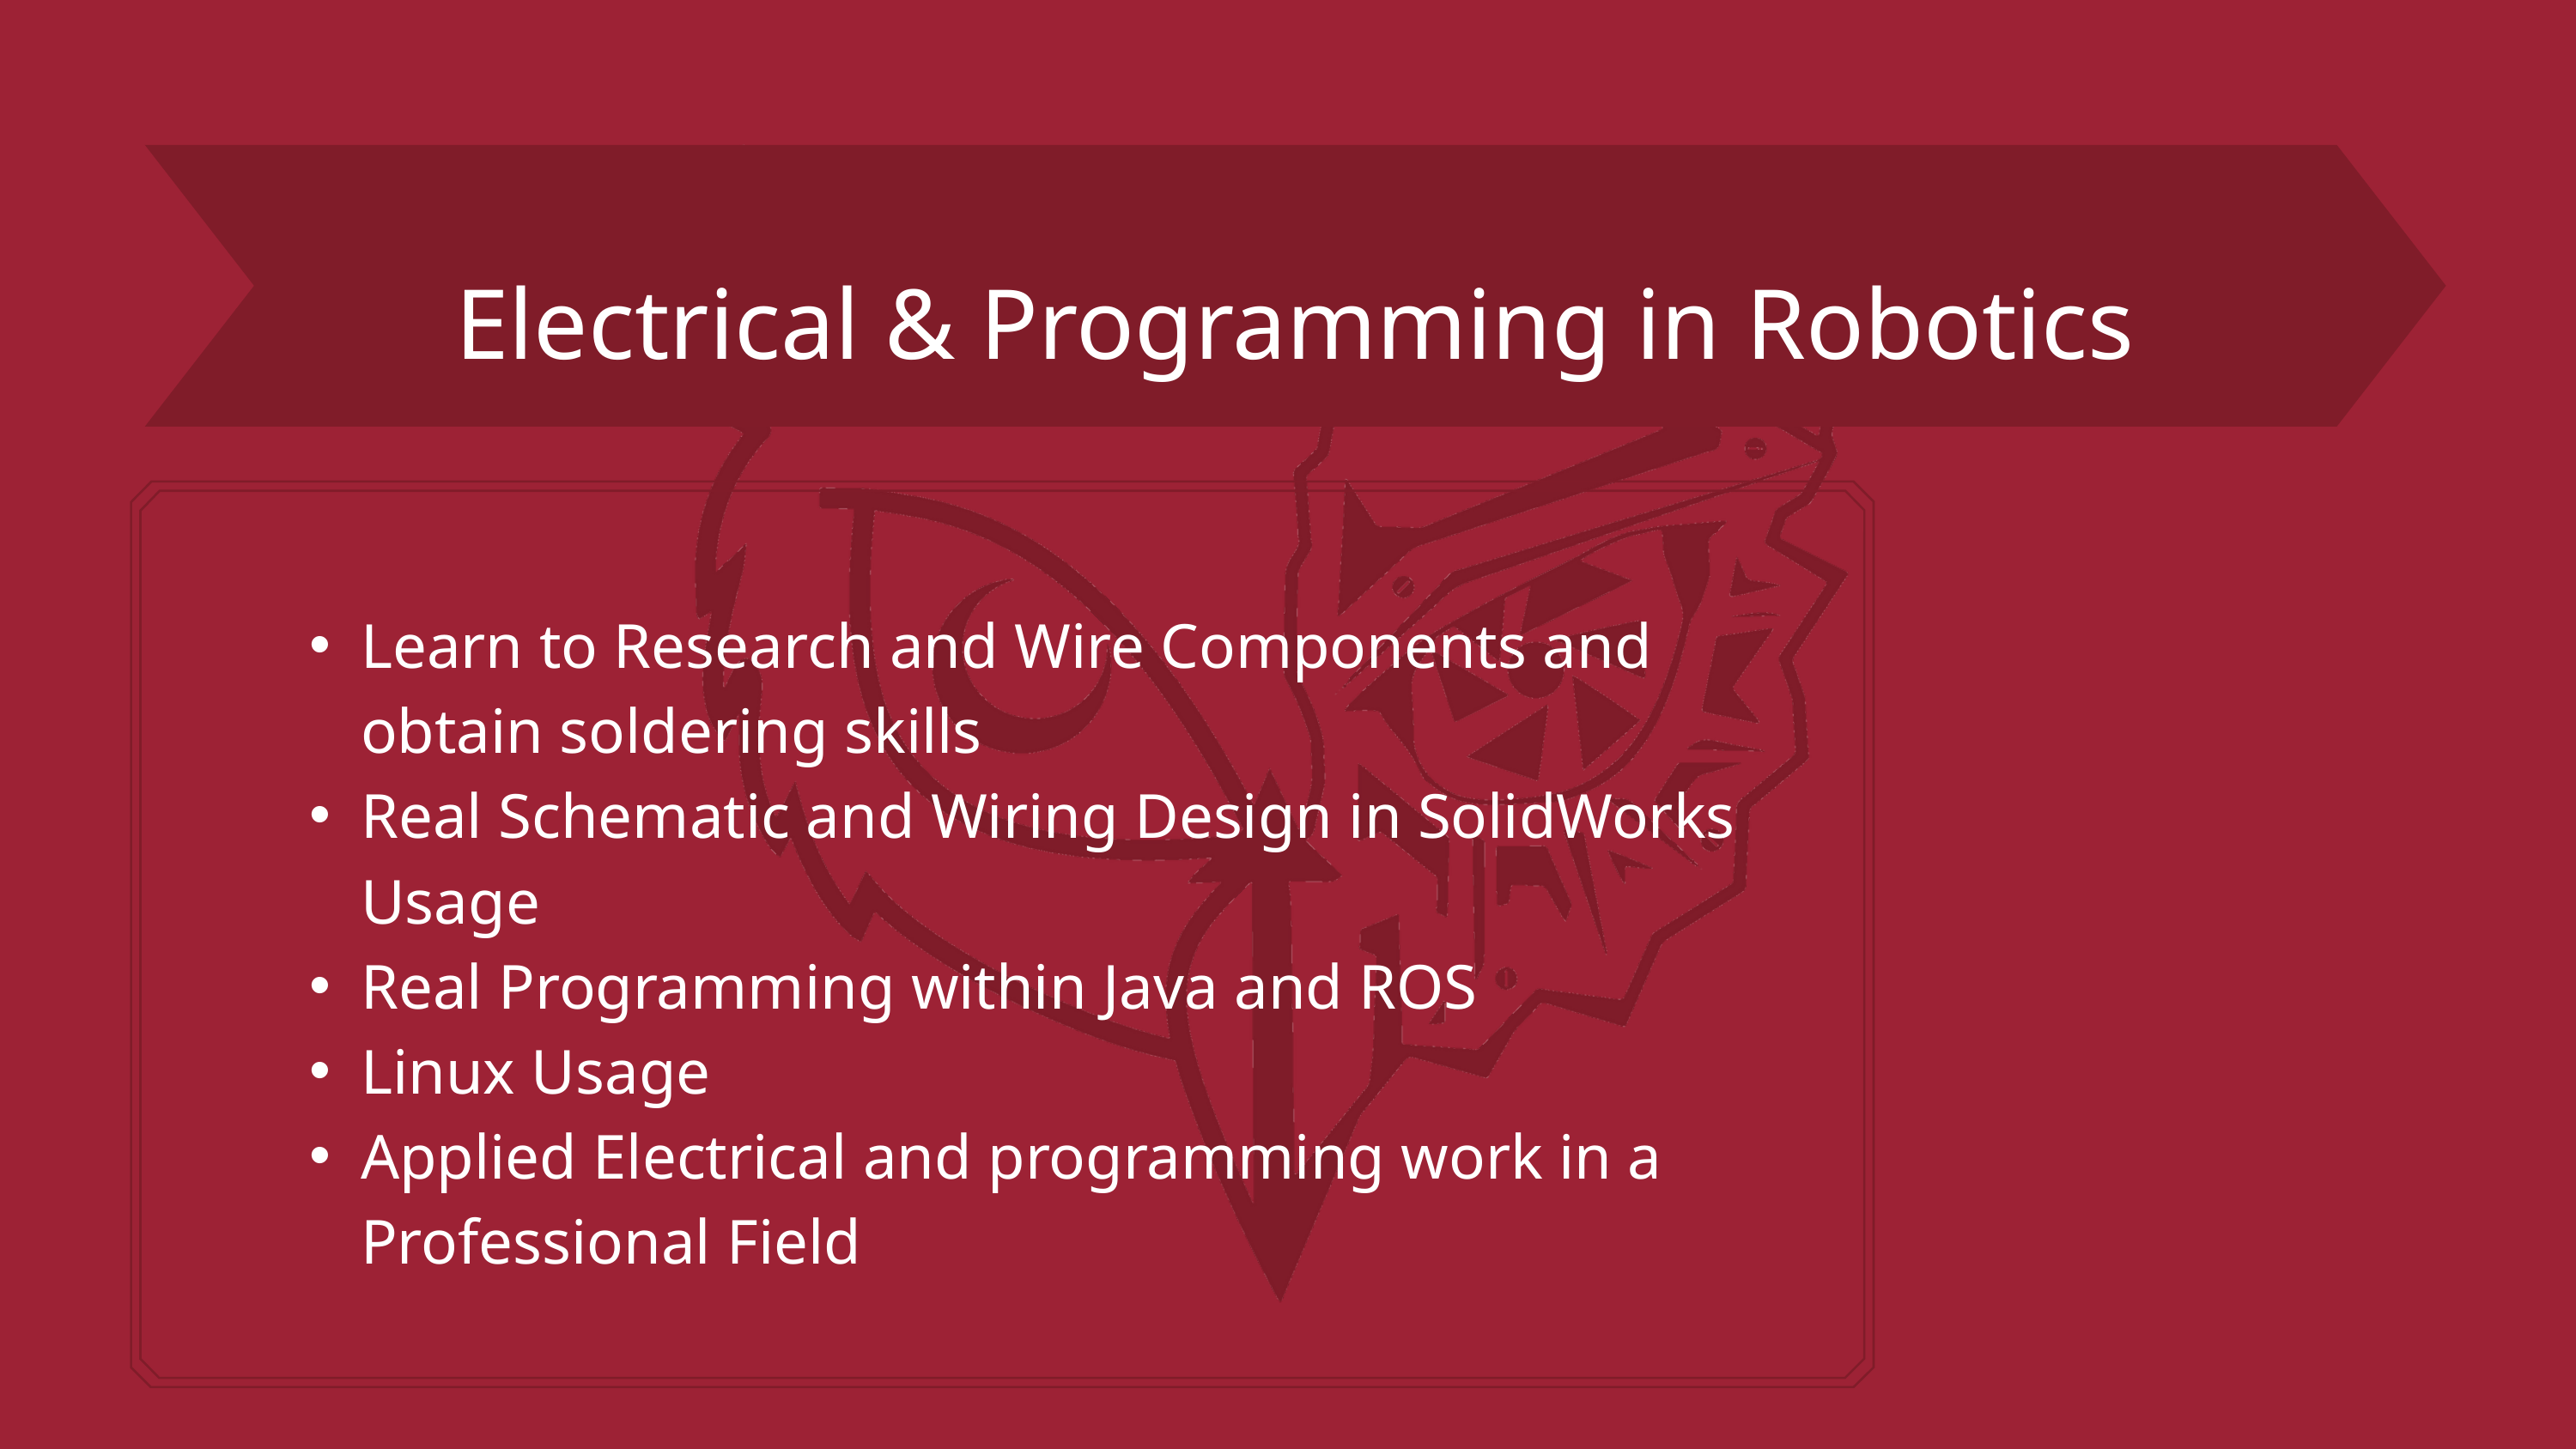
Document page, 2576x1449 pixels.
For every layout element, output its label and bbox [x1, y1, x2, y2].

text_box [144, 144, 2446, 427]
text_box [686, 436, 1890, 1304]
text_box [130, 480, 1875, 1389]
